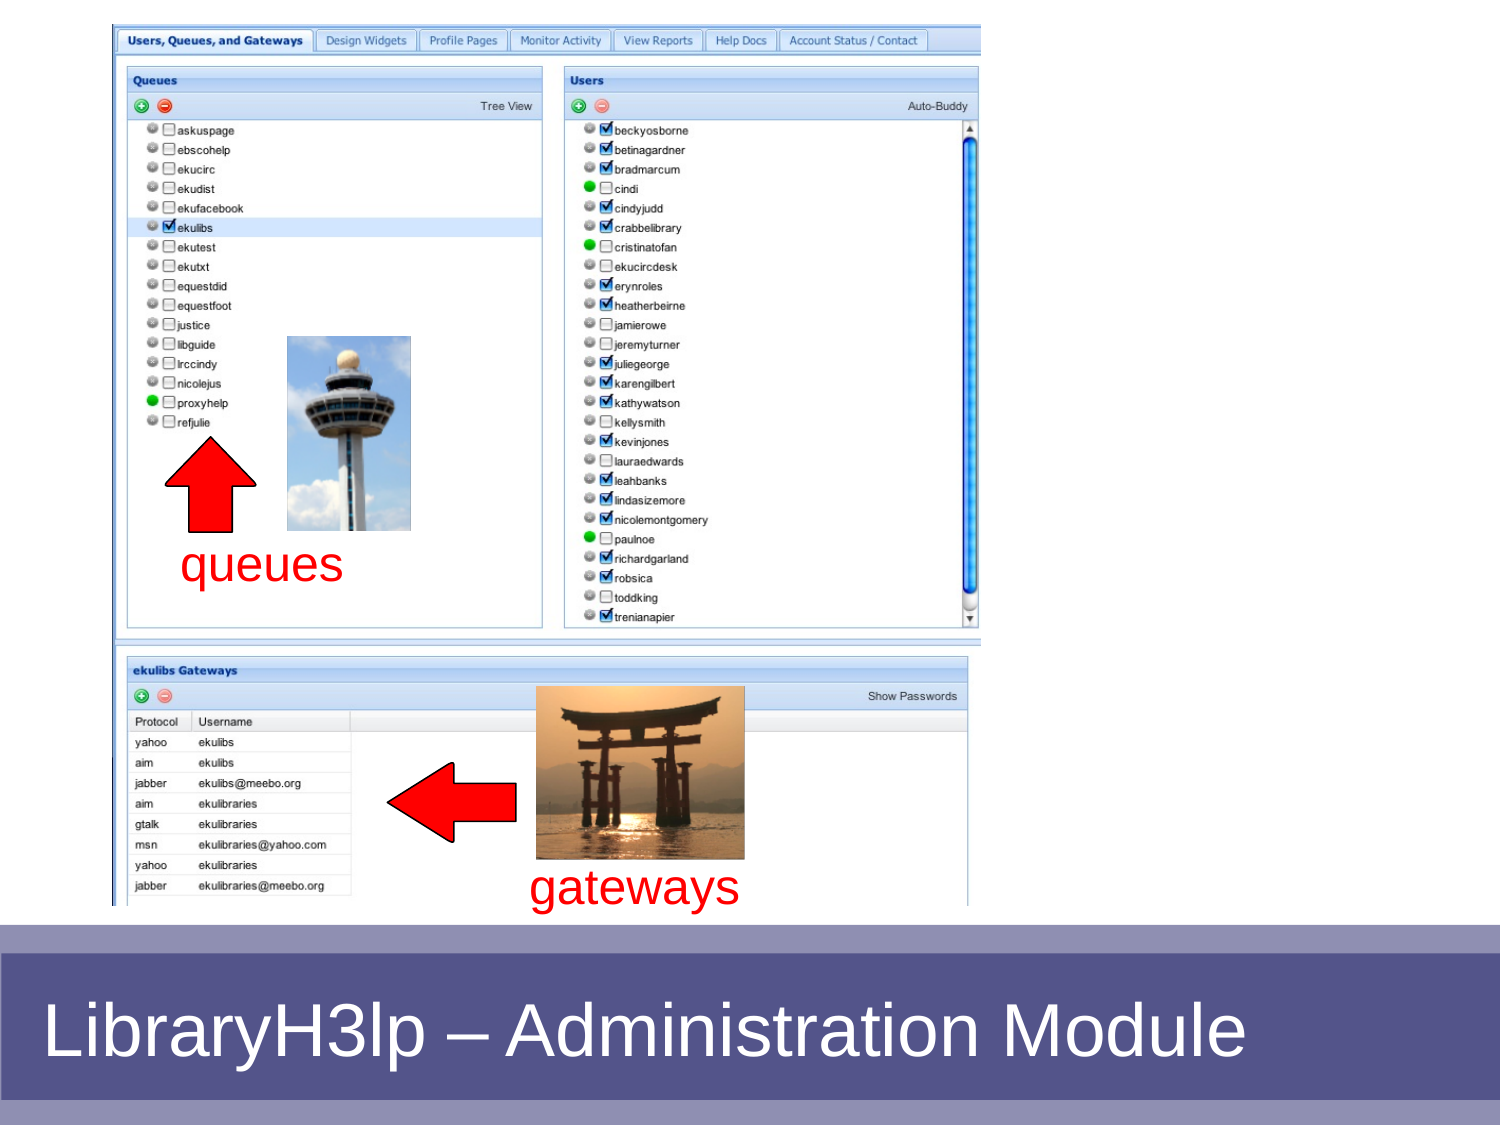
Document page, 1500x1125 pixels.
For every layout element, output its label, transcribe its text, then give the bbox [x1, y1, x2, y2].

text_box [0, 924, 1500, 1125]
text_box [112, 24, 981, 918]
text_box LibraryH3lp – Administration Module [1, 953, 1500, 1100]
